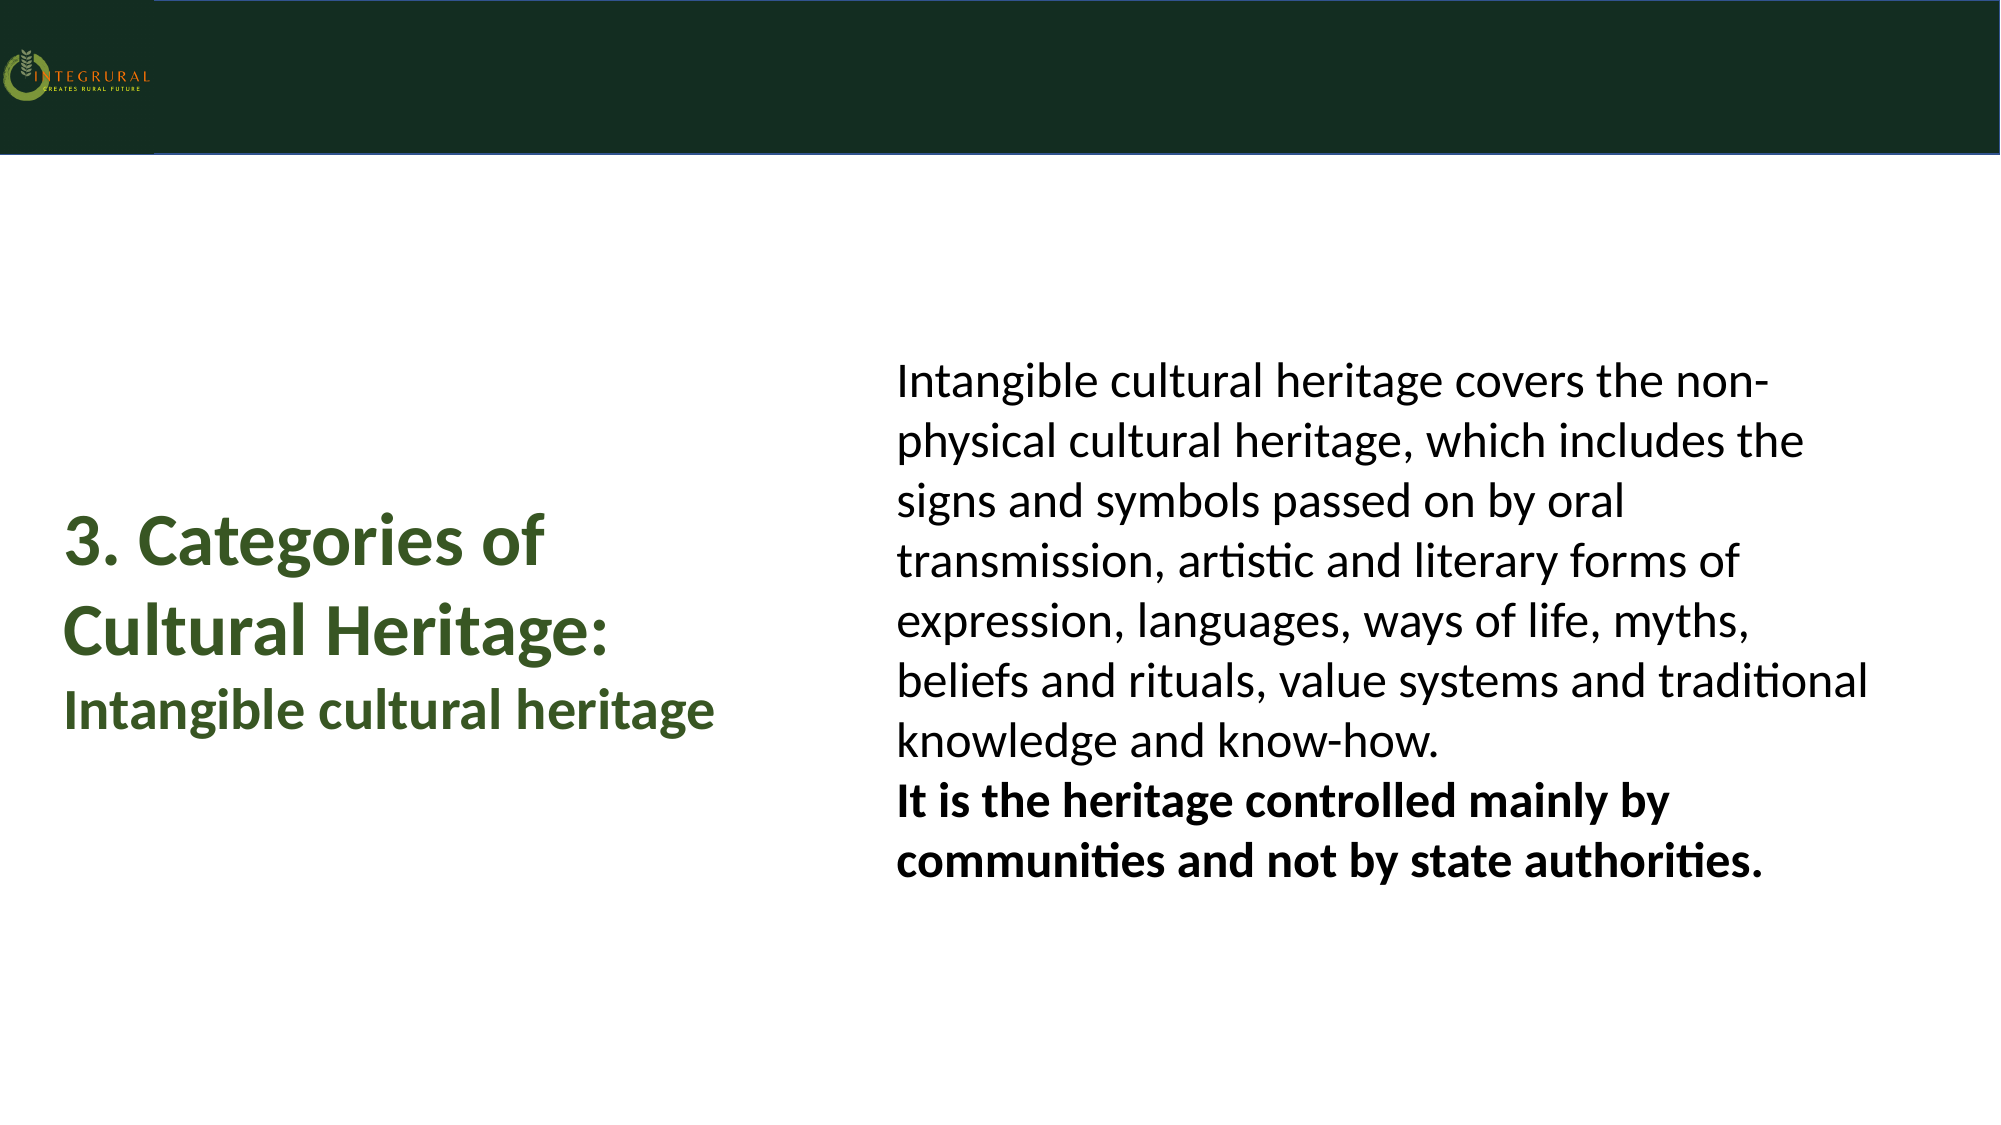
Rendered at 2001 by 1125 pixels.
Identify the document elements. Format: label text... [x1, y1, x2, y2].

picture [0, 0, 154, 154]
text_box Intangible cultural heritage covers the non-physical cultural heritage, which includes the signs and symbols passed on by oral transmission, artistic and literary forms of expression, languages, ways of life, myths, beliefs and rituals, value systems and traditional knowledge and know-how. It is the heritage controlled mainly by communities and not by state authorities. [881, 340, 1900, 896]
text_box [156, 0, 2000, 154]
text_box 3. Categories of Cultural Heritage: Intangible cultural heritage [48, 483, 748, 749]
